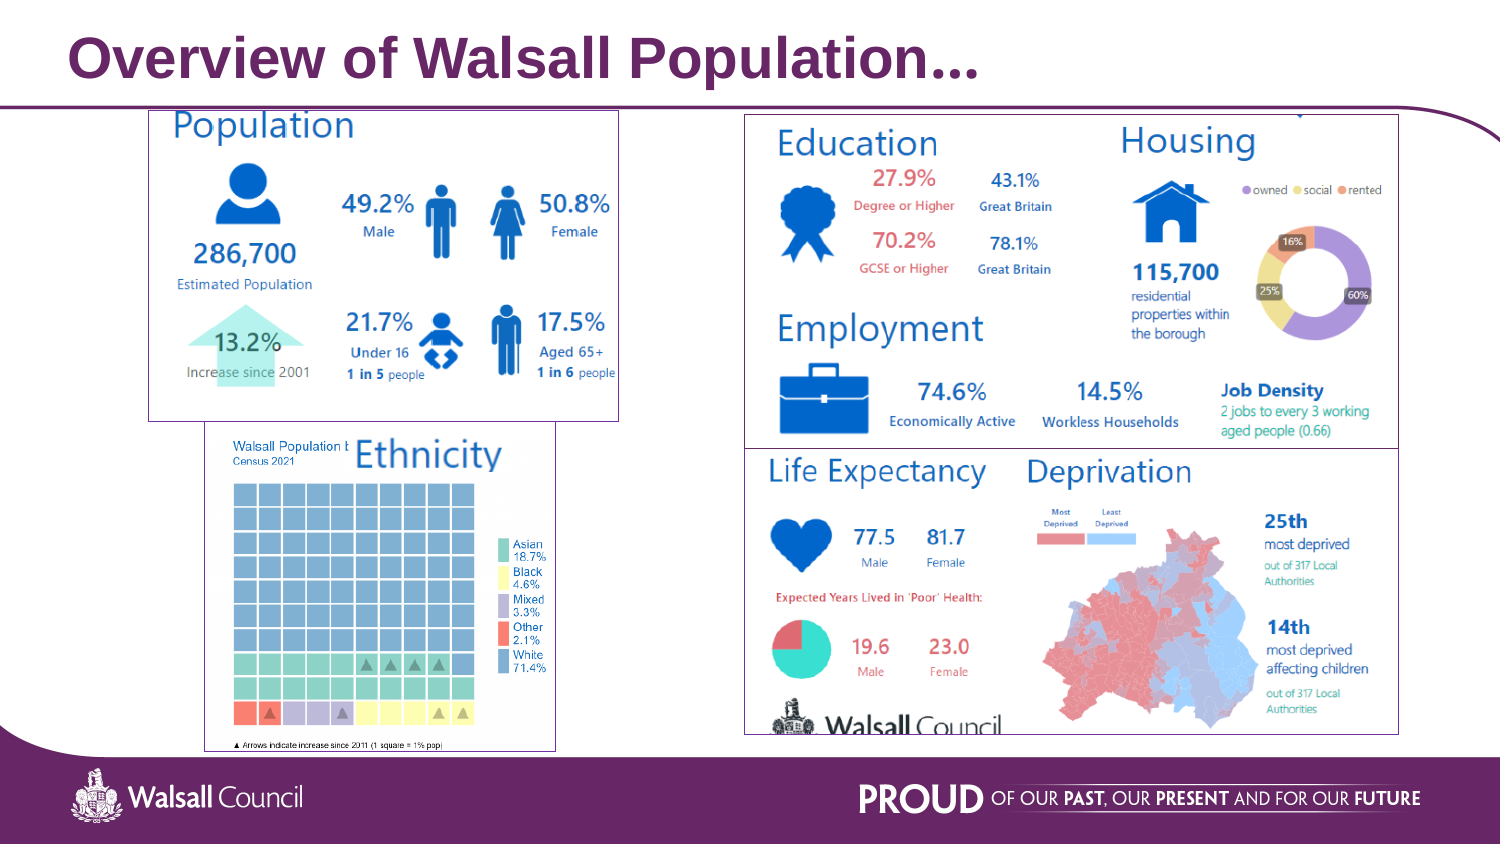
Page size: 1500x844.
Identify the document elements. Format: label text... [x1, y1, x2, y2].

picture [0, 0, 1500, 844]
text_box Overview of Walsall Population… [67, 20, 1433, 91]
